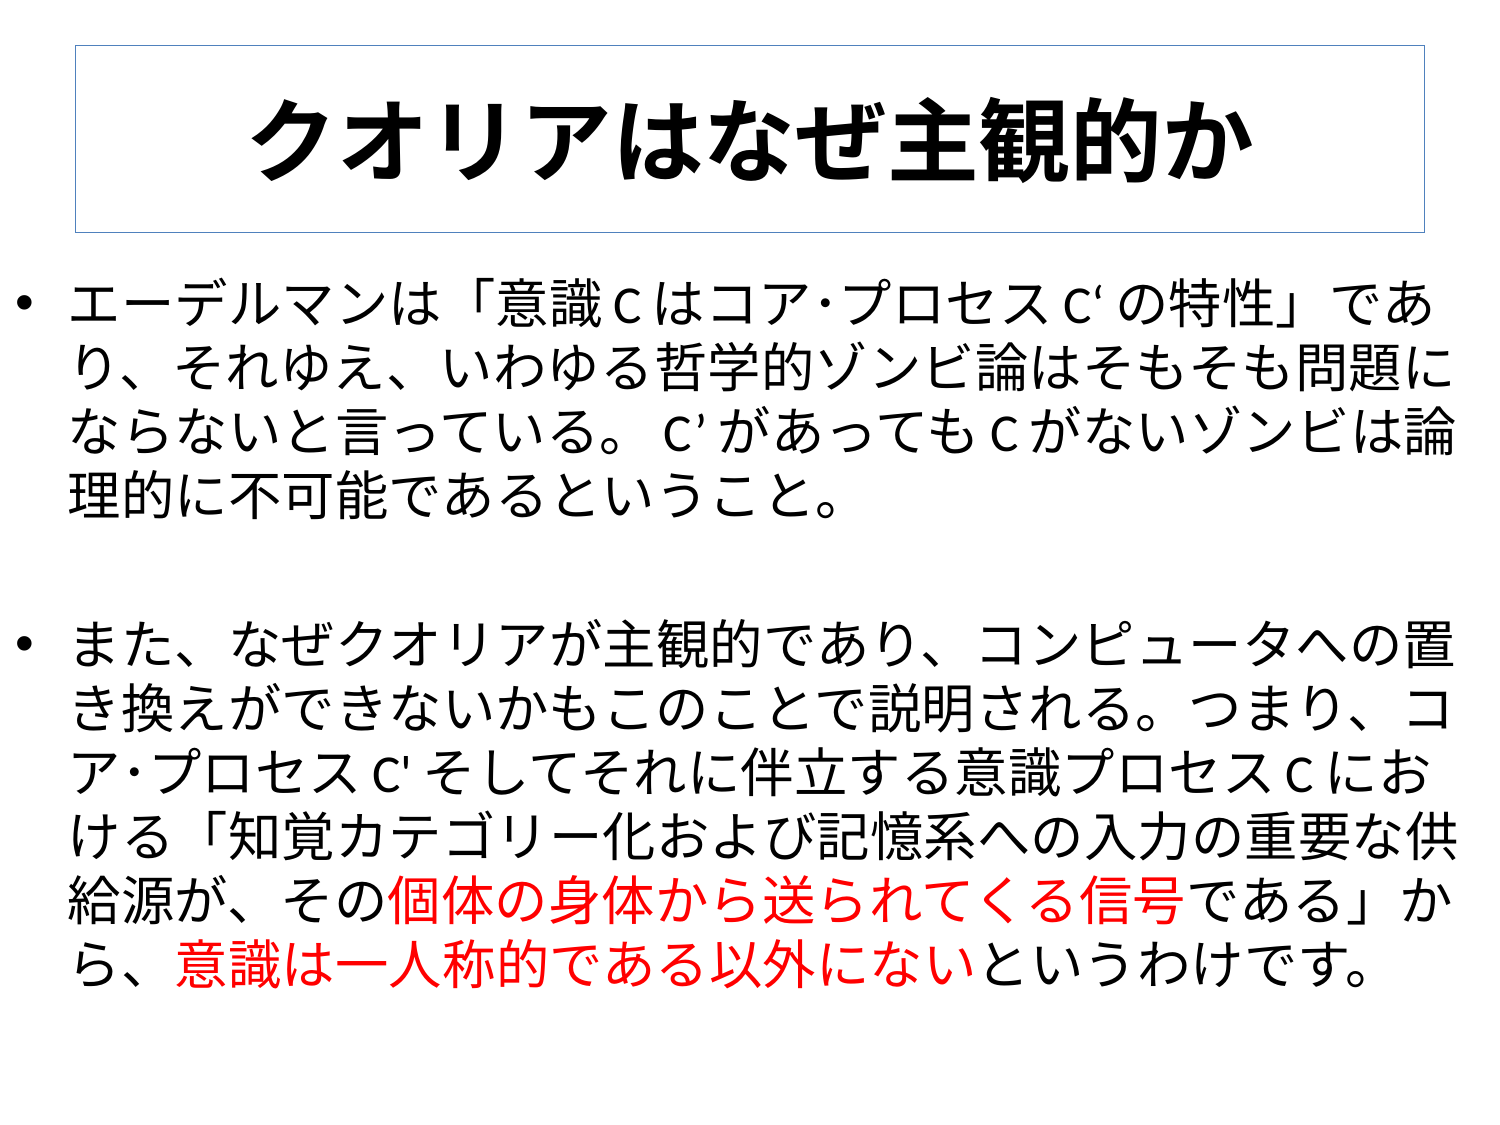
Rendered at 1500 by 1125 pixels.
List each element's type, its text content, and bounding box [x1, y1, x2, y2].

list エーデルマンは「意識Cはコア･プロセスC‘の特性」であり、それゆえ、いわゆる哲学的ゾンビ論はそもそも問題にならないと言っている。C’があってもCがないゾンビは論理的に不可能であるということ。 また、なぜクオリアが主観的であり、コンピュータへの置き換えができないかもこのことで説明される。つまり、コア･プロセスC'そしてそれに伴立する意識プロセスCにおける「知覚カテゴリー化および記憶系への入力の重要な供給源が、その個体の身体から送られてくる信号である」から、意識は一人称的である以外にないというわけです。 [0, 262, 1500, 1083]
title クオリアはなぜ主観的か [75, 45, 1425, 233]
